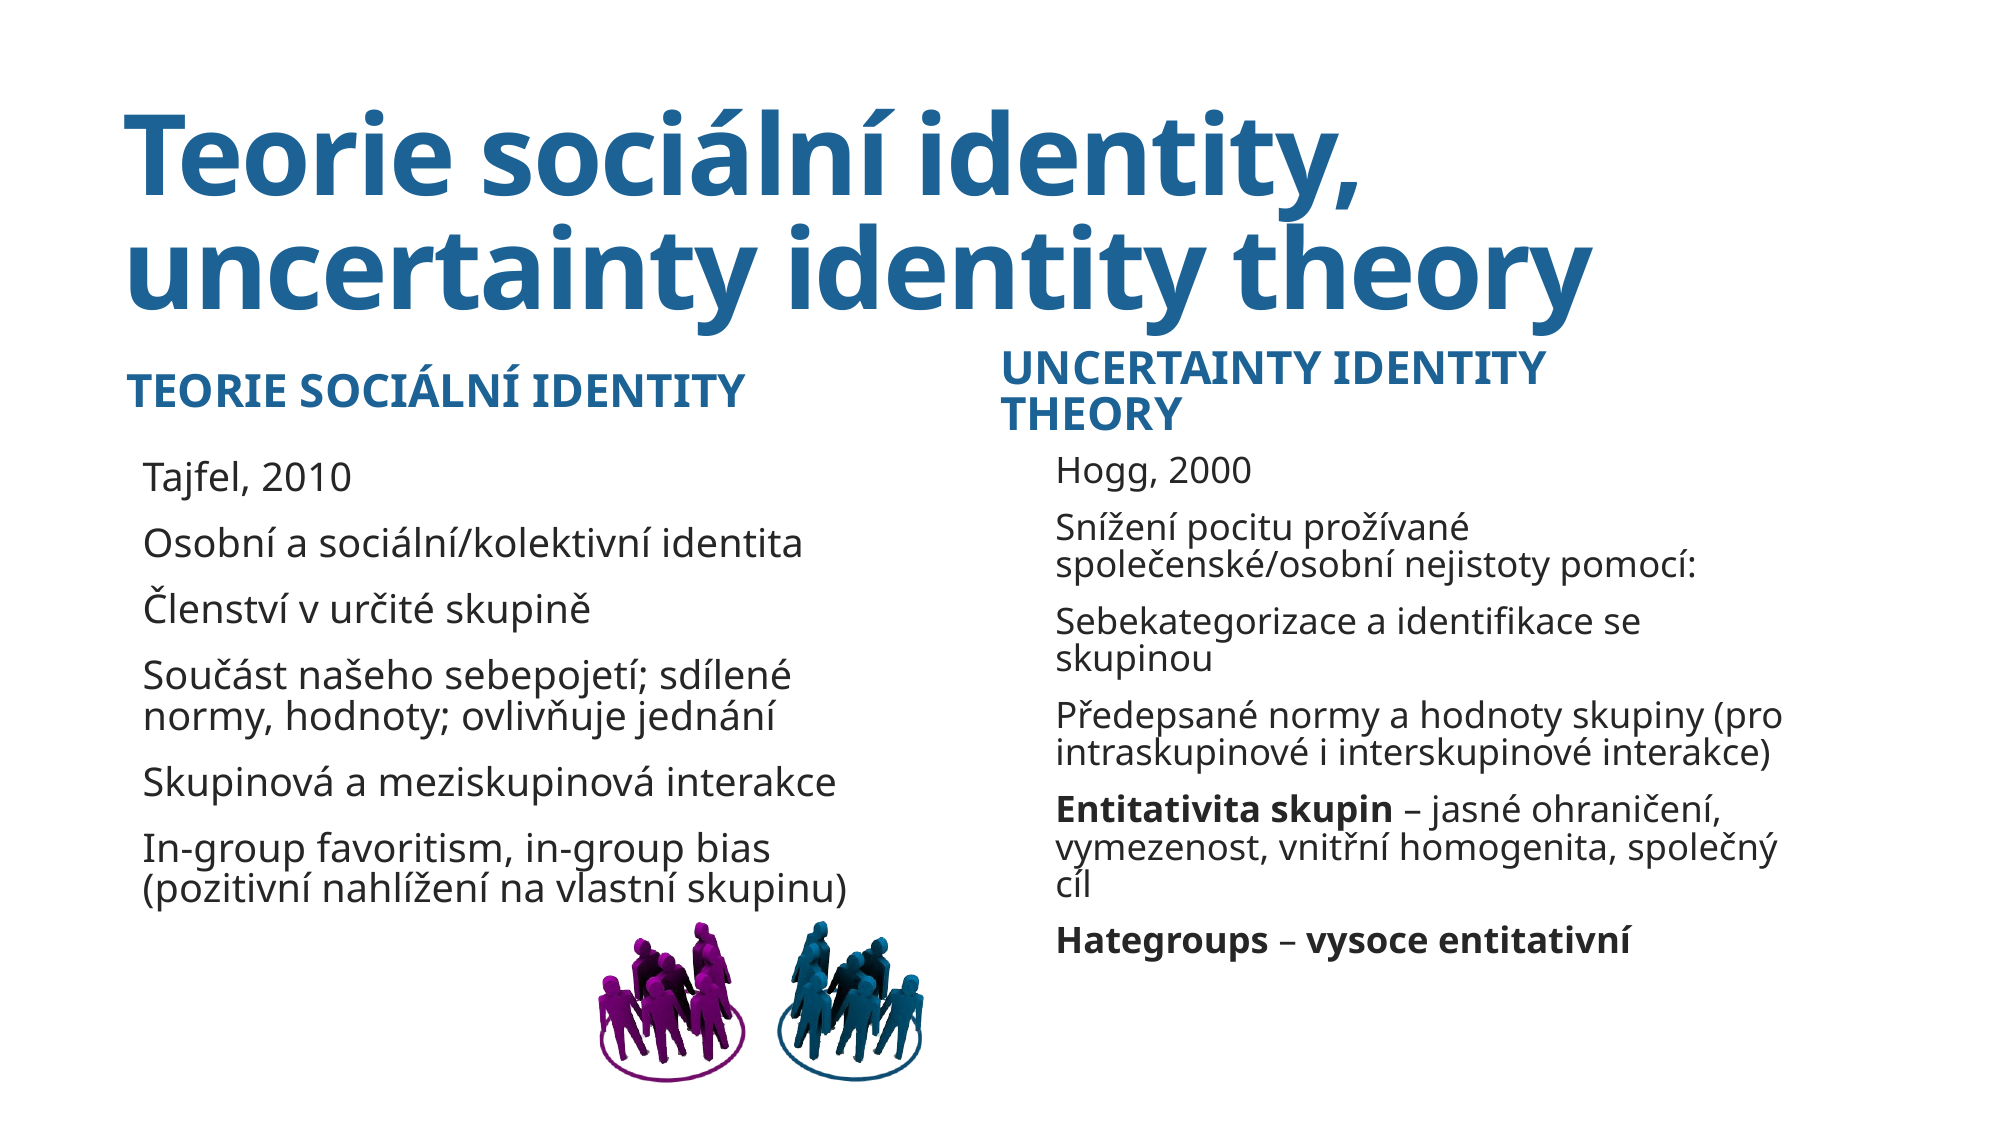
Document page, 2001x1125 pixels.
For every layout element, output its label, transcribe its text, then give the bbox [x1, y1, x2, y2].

title Teorie sociální identity, uncertainty identity theory [107, 81, 1875, 354]
picture [590, 909, 749, 1111]
picture [772, 908, 932, 1110]
list Teorie sociální identity [111, 334, 876, 451]
list Hogg, 2000 Snížení pocitu prožívané společenské/osobní nejistoty pomocí: Sebekategorizace a identifikace se skupinou Předepsané normy a hodnoty skupiny (pro intraskupinové i interskupinové interakce) Entitativita skupin – jasné ohraničení, vymezenost, vnitřní homogenita, společný cíl Hategroups – vysoce entitativní [1027, 446, 1808, 1002]
list Tajfel, 2010 Osobní a sociální/kolektivní identita Členství v určité skupině Součást našeho sebepojetí; sdílené normy, hodnoty; ovlivňuje jednání Skupinová a meziskupinová interakce In-group favoritism, in-group bias (pozitivní nahlížení na vlastní skupinu) [111, 451, 876, 977]
list Uncertainty identity theory [985, 334, 1751, 453]
